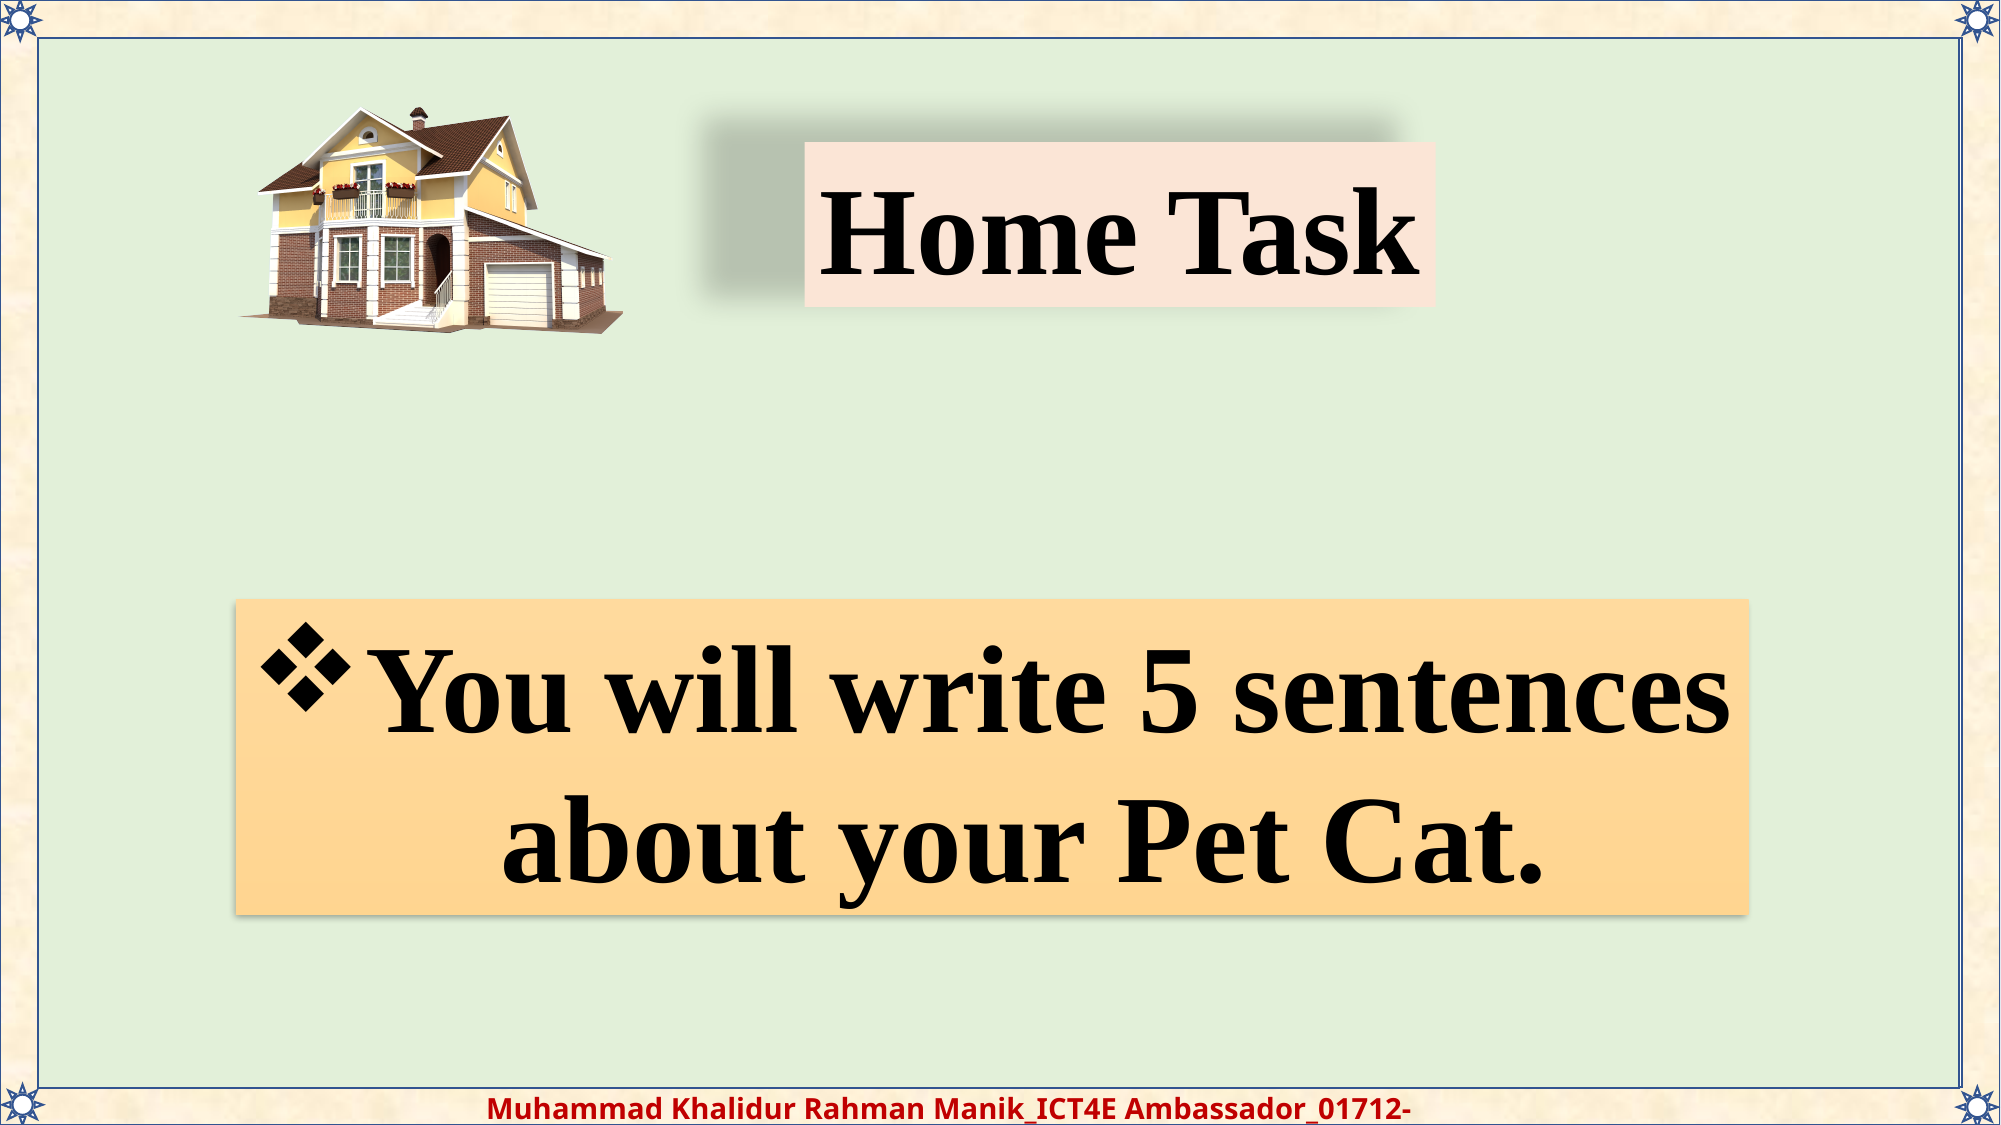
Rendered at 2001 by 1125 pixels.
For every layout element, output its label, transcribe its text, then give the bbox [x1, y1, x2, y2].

text_box Home Task [804, 141, 1437, 308]
picture [237, 81, 623, 370]
picture [25, 22, 1999, 1124]
picture [1989, 1109, 1999, 1124]
picture [1, 1, 1975, 1103]
picture [1, 1, 18, 18]
picture [1963, 1119, 1974, 1124]
picture [1, 1106, 20, 1124]
picture [1980, 1, 1999, 19]
text_box You will write 5 sentences about your Pet Cat. [235, 599, 1749, 915]
picture [1980, 1119, 1992, 1124]
